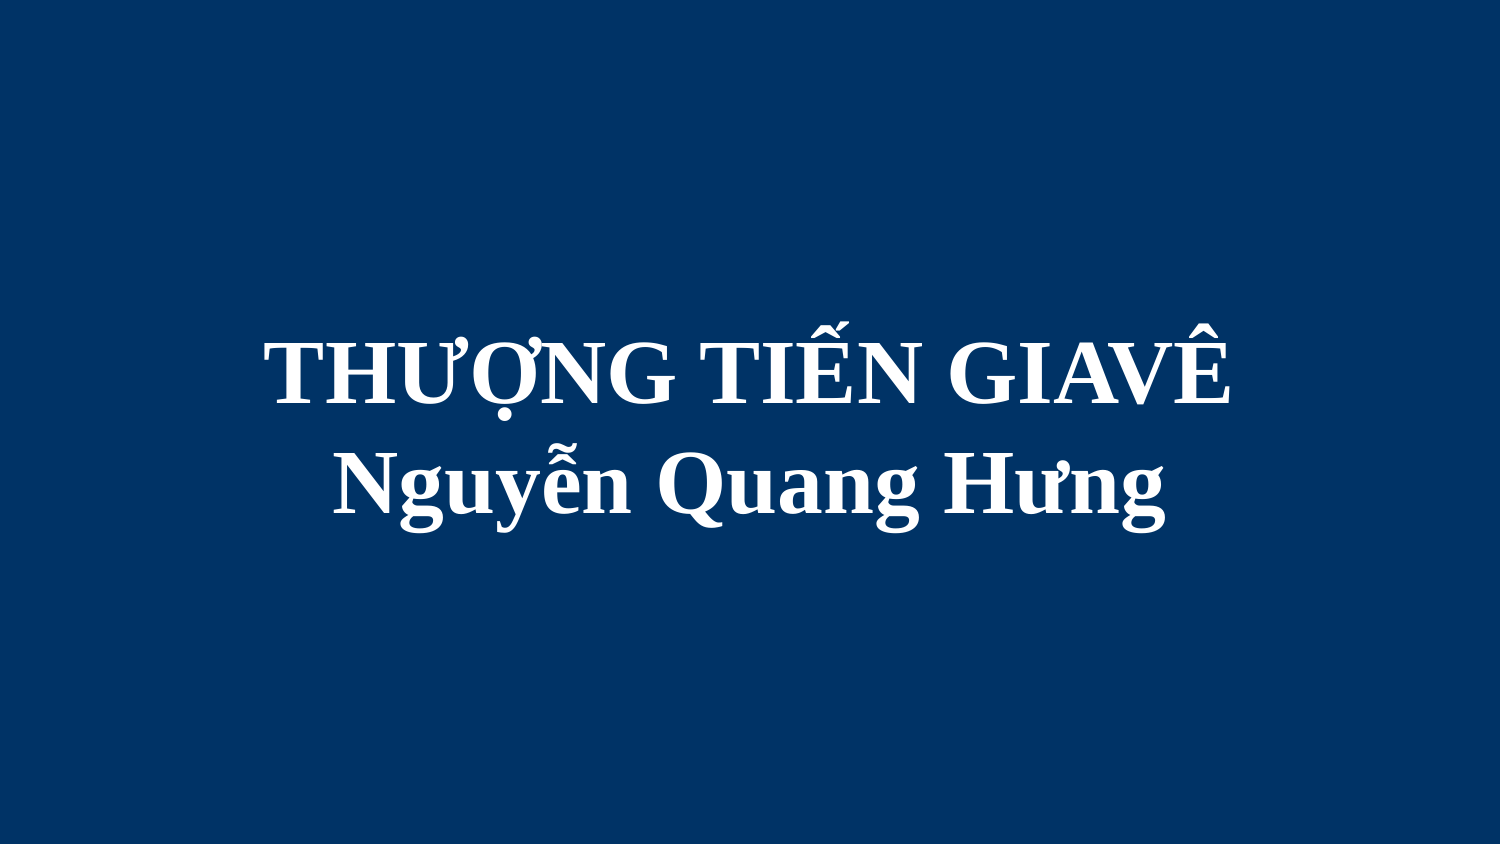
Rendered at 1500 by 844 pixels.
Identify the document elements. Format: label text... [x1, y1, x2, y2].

title THƯỢNG TIẾN GIAVÊ Nguyễn Quang Hưng [0, 0, 1500, 844]
